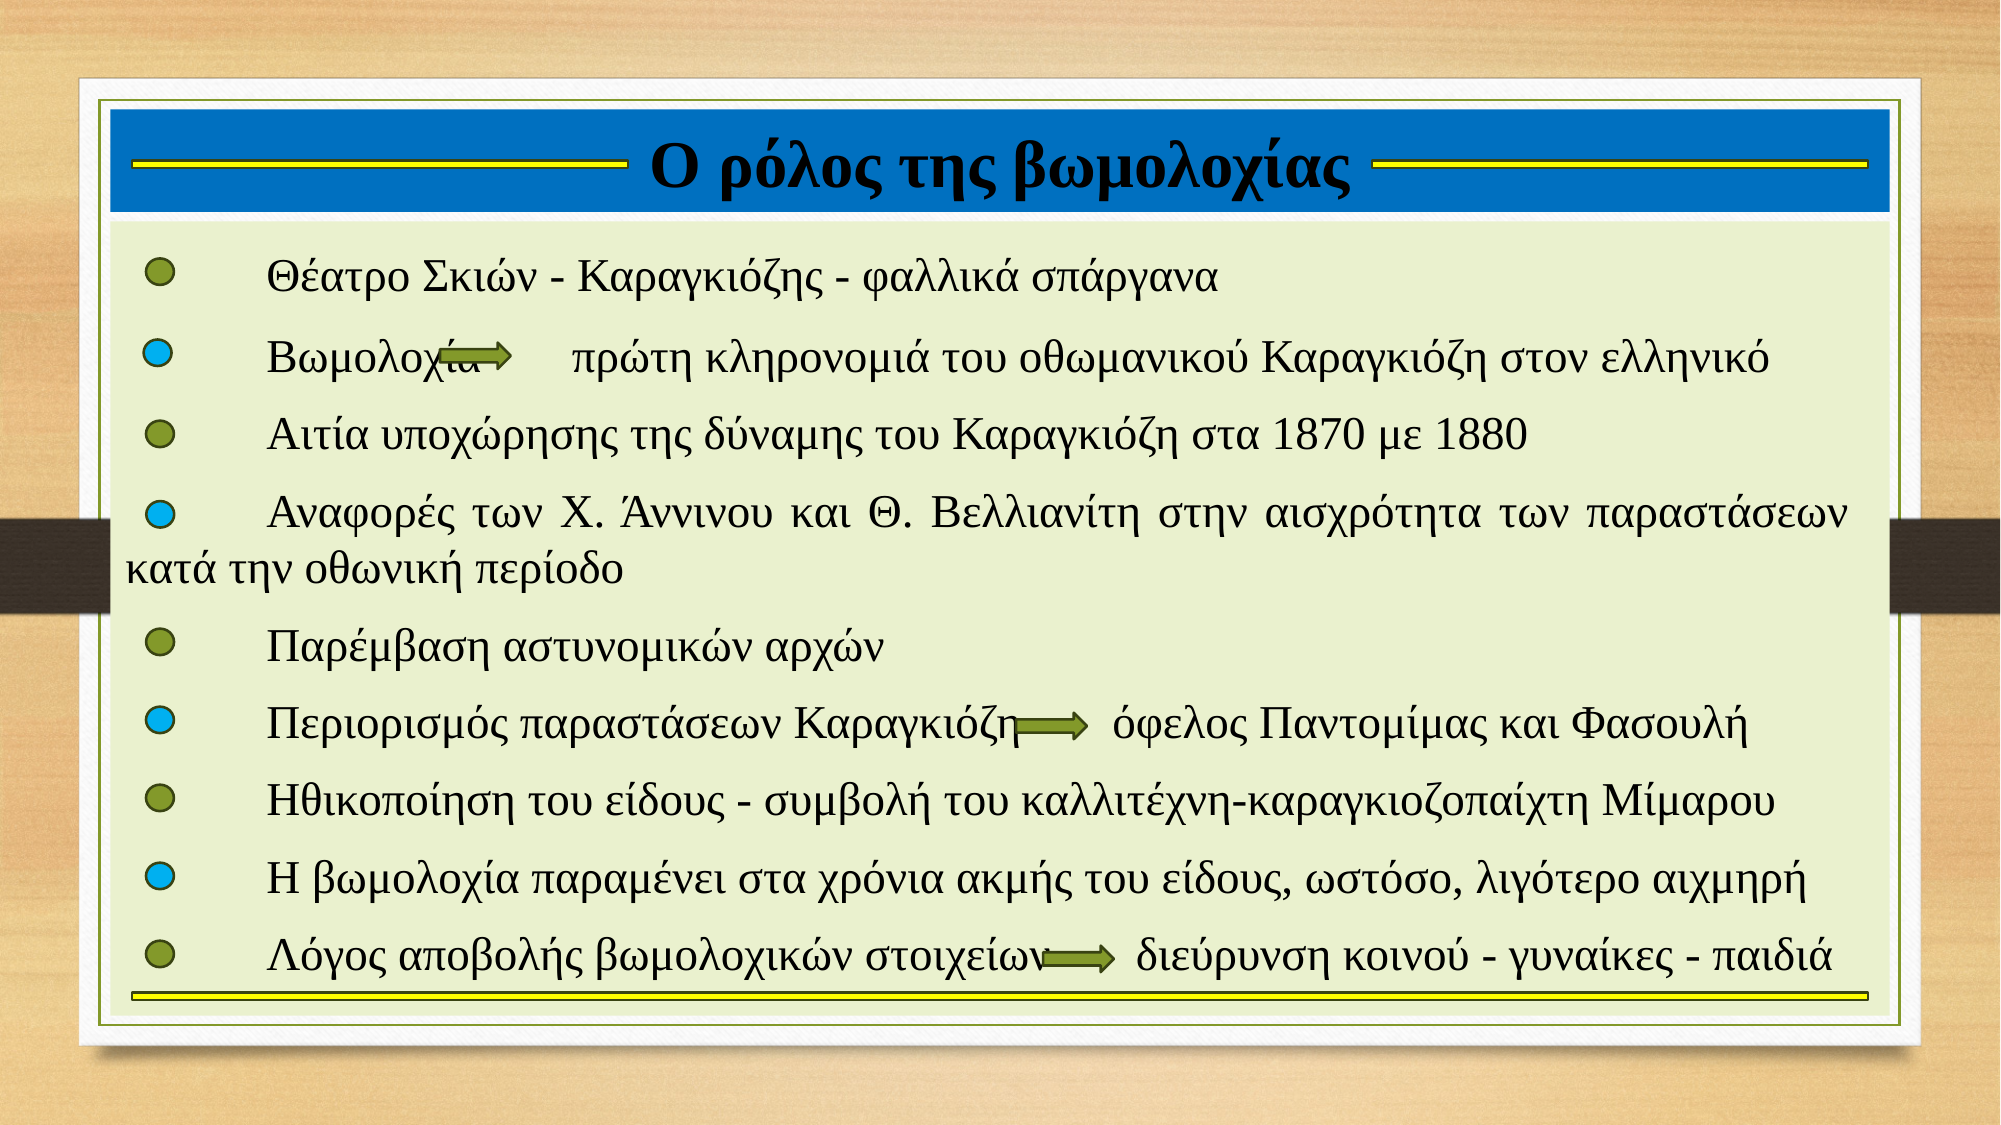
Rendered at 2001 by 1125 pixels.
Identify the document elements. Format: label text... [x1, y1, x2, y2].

text_box [144, 419, 176, 449]
text_box [1014, 711, 1088, 741]
title Ο ρόλος της βωμολοχίας [110, 109, 1890, 212]
text_box [144, 257, 176, 287]
text_box [144, 627, 176, 657]
text_box [144, 783, 176, 813]
text_box [131, 991, 1869, 1001]
text_box [142, 338, 173, 368]
text_box [144, 705, 176, 735]
text_box [438, 341, 512, 371]
text_box [144, 939, 176, 969]
picture [0, 0, 2001, 1125]
text_box [1041, 944, 1115, 974]
text_box [131, 159, 629, 169]
list Θέατρο Σκιών - Καραγκιόζης - φαλλικά σπάργανα Βωμολοχία πρώτη κληρονομιά του οθωμανικού Καραγκιόζη στον ελληνικό Αιτία υποχώρησης της δύναμης του Καραγκιόζη στα 1870 με 1880 Αναφορές των Χ. Άννινου και Θ. Βελλιανίτη στην αισχρότητα των παραστάσεων κατά την οθωνική περίοδο Παρέμβαση αστυνομικών αρχών Περιορισμός παραστάσεων Καραγκιόζη όφελος Παντομίμας και Φασουλή Ηθικοποίηση του είδους - συμβολή του καλλιτέχνη-καραγκιοζοπαίχτη Μίμαρου Η βωμολοχία παραμένει στα χρόνια ακμής του είδους, ωστόσο, λιγότερο αιχμηρή Λόγος αποβολής βωμολοχικών στοιχείων διεύρυνση κοινού - γυναίκες - παιδιά [110, 221, 1890, 1016]
text_box [144, 499, 176, 529]
text_box [144, 861, 176, 891]
text_box [1371, 159, 1869, 169]
